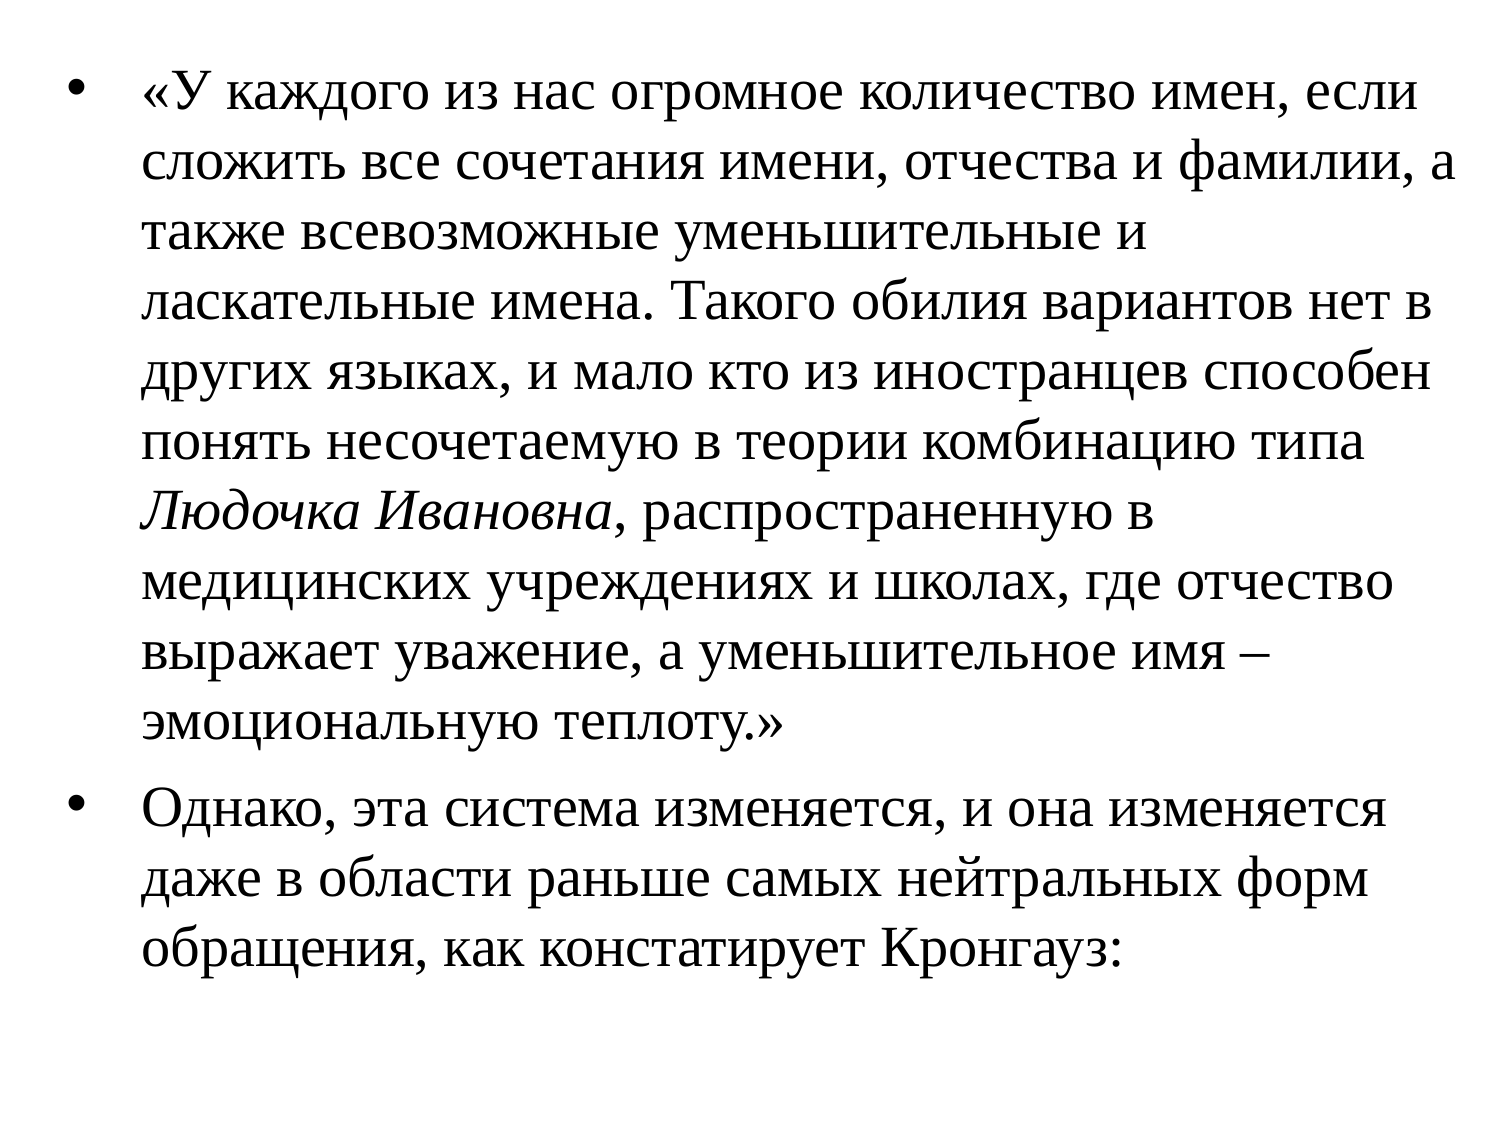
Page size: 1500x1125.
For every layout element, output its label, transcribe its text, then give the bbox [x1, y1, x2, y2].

list «У каждого из нас огромное количество имен, если сложить все сочетания имени, отчества и фамилии, а также всевозможные уменьшительные и ласкательные имена. Такого обилия вариантов нет в других языках, и мало кто из иностранцев способен понять несочетаемую в теории комбинацию типа Людочка Ивановна, распространенную в медицинских учреждениях и школах, где отчество выражает уважение, а уменьшительное имя – эмоциональную теплоту.» Однако, эта система изменяется, и она изменяется даже в области раньше самых нейтральных форм обращения, как констатирует Кронгауз: [51, 43, 1473, 1125]
